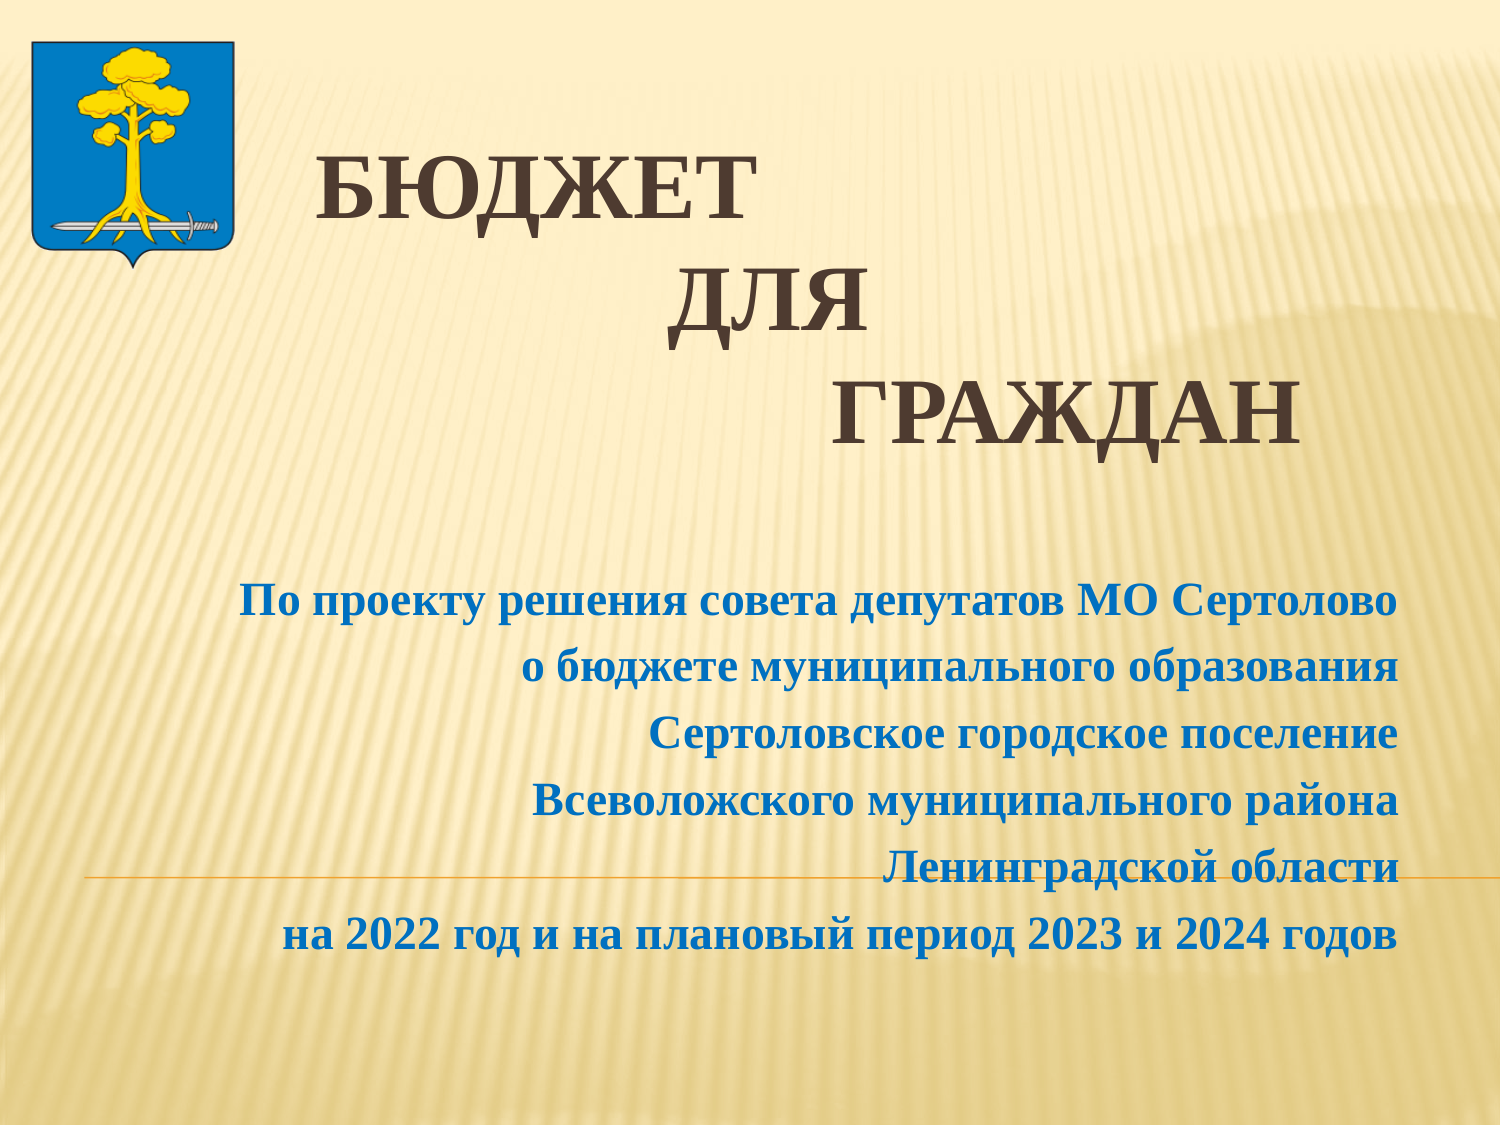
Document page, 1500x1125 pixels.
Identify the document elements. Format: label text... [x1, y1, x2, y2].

picture [30, 41, 236, 270]
title БЮДЖЕТ ДЛЯ ГРАЖДАН [300, 117, 1388, 424]
subtitle По проекту решения совета депутатов МО Сертолово о бюджете муниципального образования Сертоловское городское поселение Всеволожского муниципального района Ленинградской области на 2022 год и на плановый период 2023 и 2024 годов [49, 424, 1427, 976]
